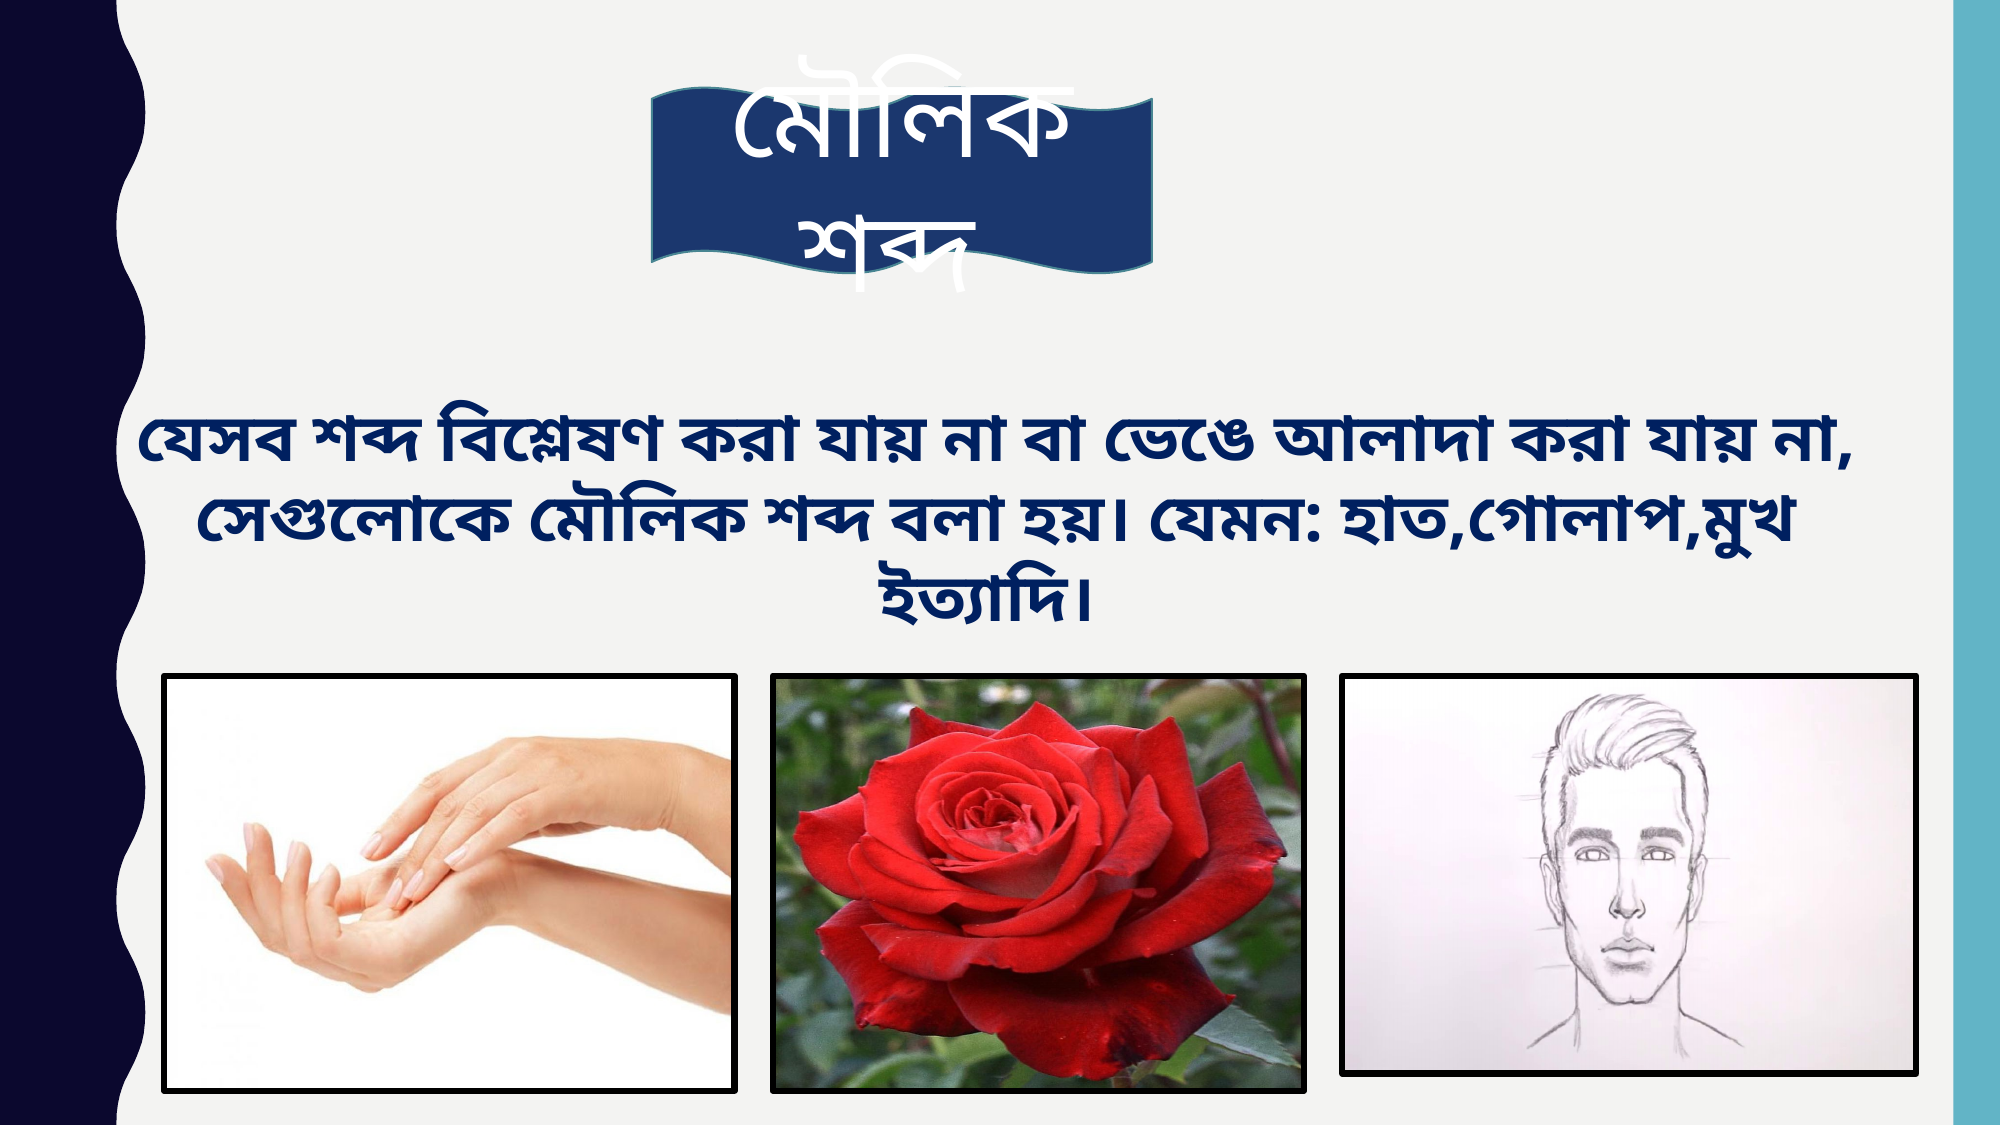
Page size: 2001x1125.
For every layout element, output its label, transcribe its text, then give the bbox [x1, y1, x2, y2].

text_box যেসব শব্দ বিশ্লেষণ করা যায় না বা ভেঙে আলাদা করা যায় না, সেগুলোকে মৌলিক শব্দ বলা হয়। যেমন: হাত,গোলাপ,মুখ ইত্যাদি। [118, 387, 1873, 643]
picture [775, 678, 1301, 1088]
picture [1345, 678, 1914, 1071]
picture [167, 678, 732, 1088]
text_box মৌলিক শব্দ [650, 86, 1153, 275]
